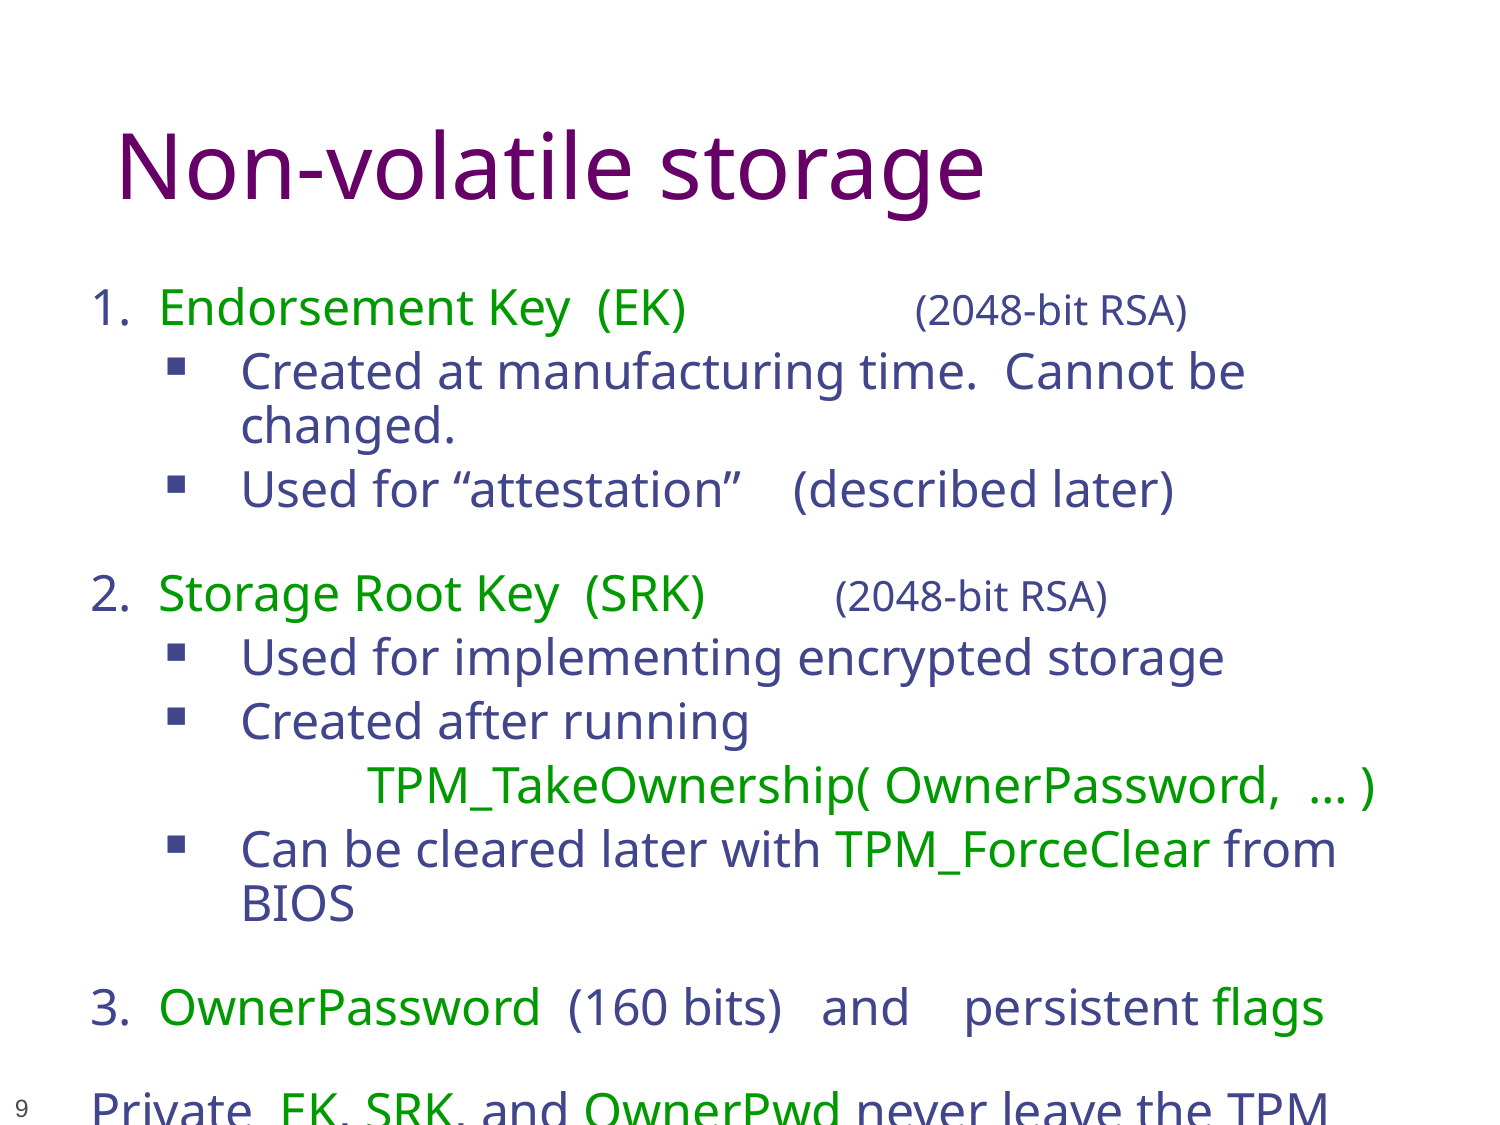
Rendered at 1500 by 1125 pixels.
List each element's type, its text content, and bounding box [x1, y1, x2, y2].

list 1. Endorsement Key (EK) (2048-bit RSA) Created at manufacturing time. Cannot be changed. Used for “attestation” (described later) 2. Storage Root Key (SRK) (2048-bit RSA) Used for implementing encrypted storage Created after running TPM_TakeOwnership( OwnerPassword, … ) Can be cleared later with TPM_ForceClear from BIOS 3. OwnerPassword (160 bits) and persistent flags Private EK, SRK, and OwnerPwd never leave the TPM [75, 275, 1438, 1125]
text_box [37, 187, 138, 625]
title Non-volatile storage [99, 37, 1375, 225]
